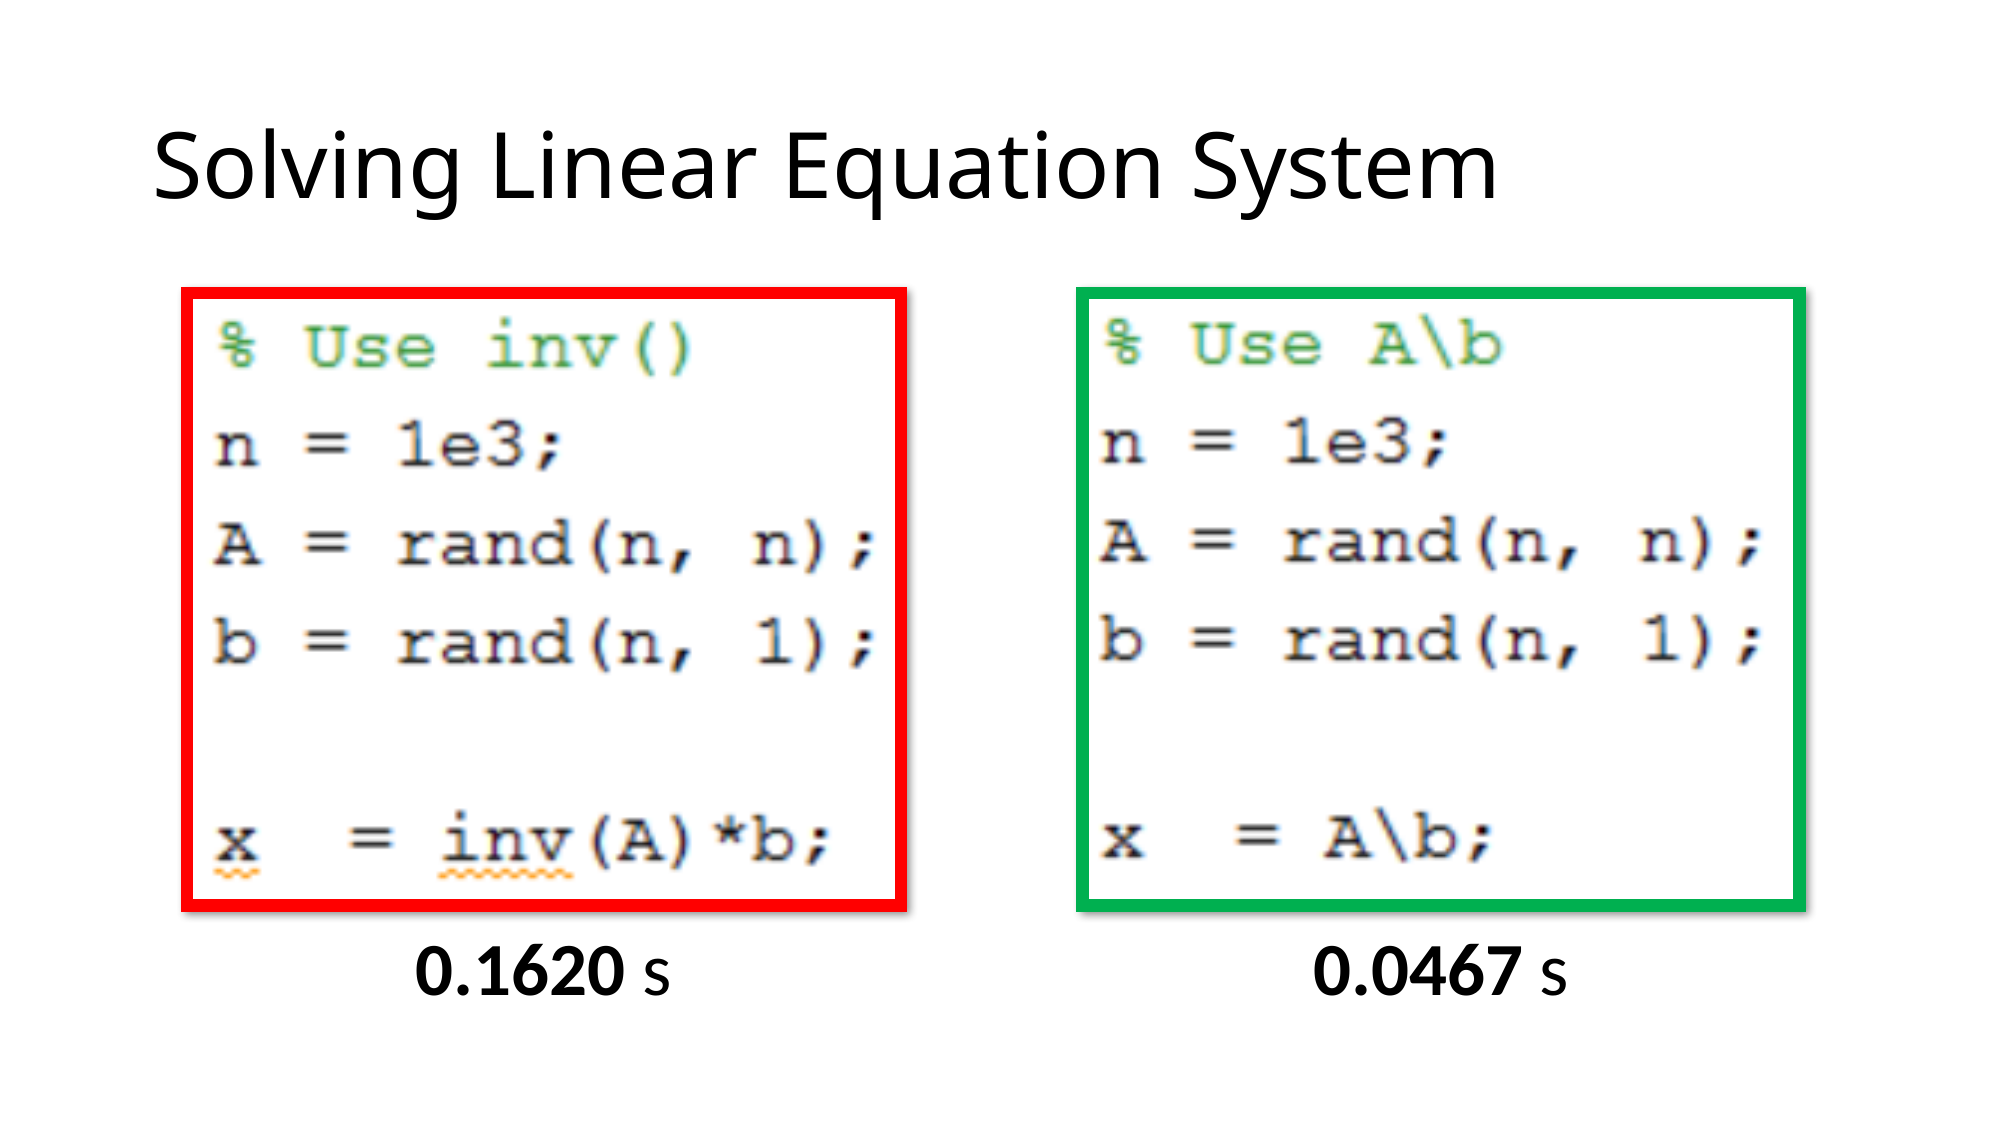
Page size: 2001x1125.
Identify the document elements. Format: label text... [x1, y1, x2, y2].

text_box 0.1620 s [400, 912, 687, 1018]
title Solving Linear Equation System [137, 59, 1863, 278]
text_box 0.0467 s [1298, 912, 1585, 1018]
picture [193, 299, 895, 900]
picture [1088, 299, 1794, 900]
